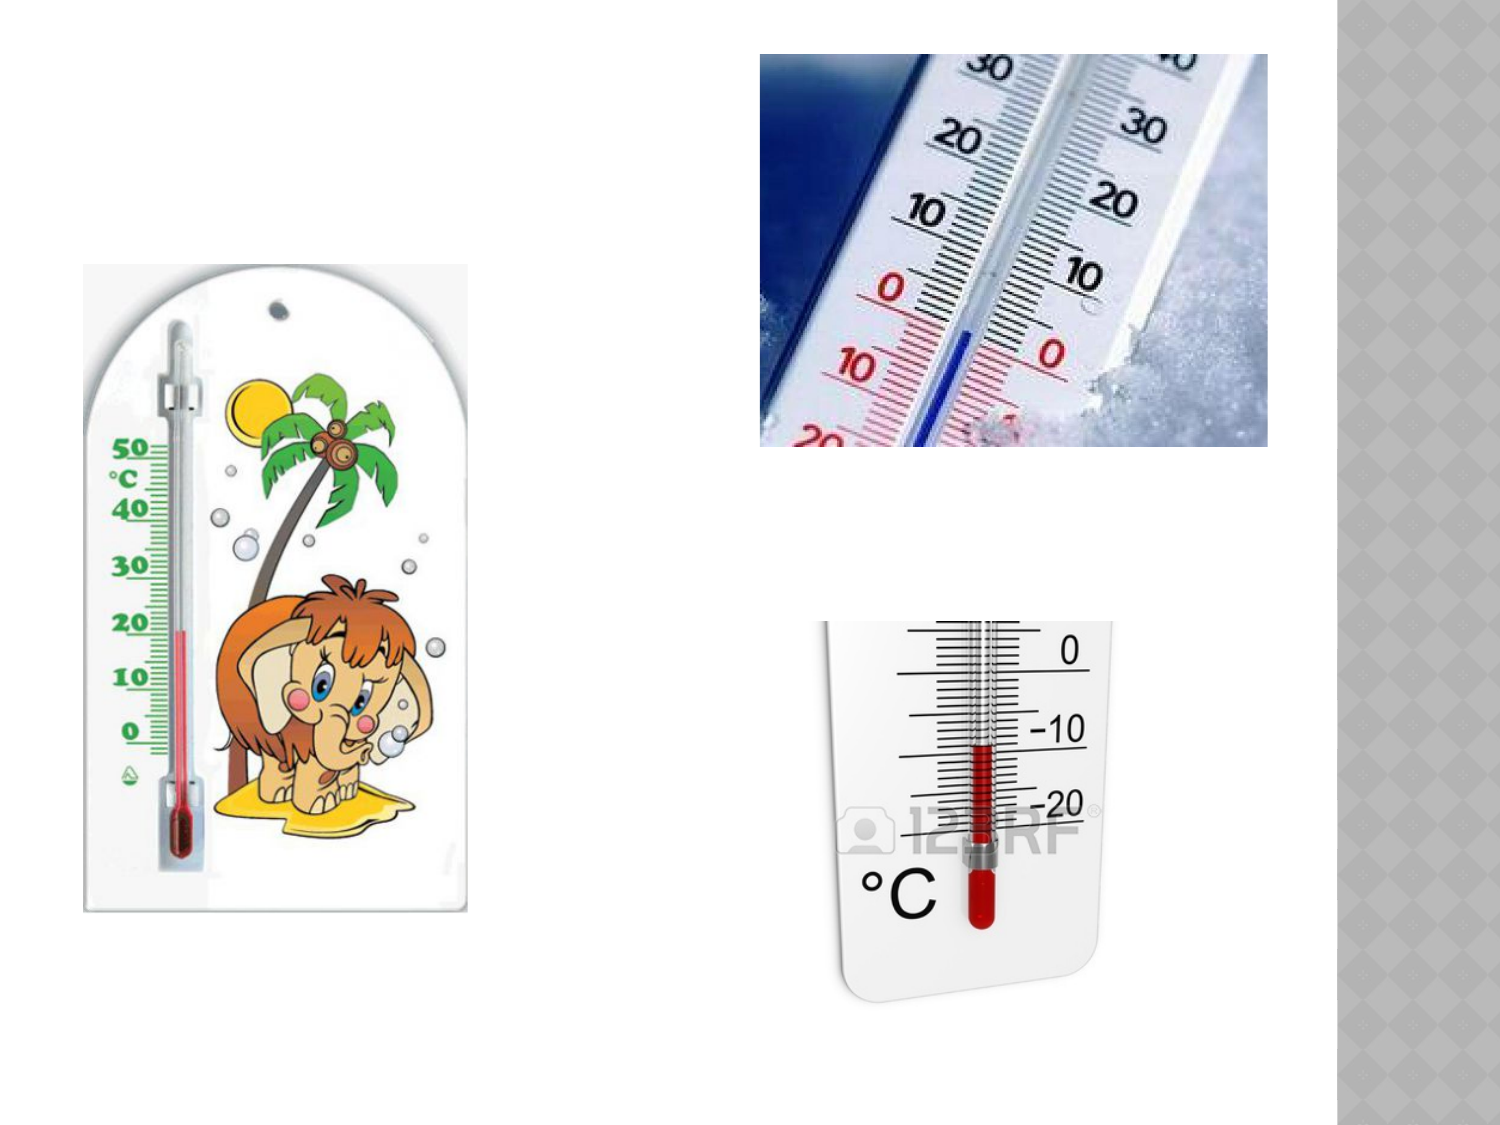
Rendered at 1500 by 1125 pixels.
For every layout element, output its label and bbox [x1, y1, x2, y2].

picture [82, 263, 469, 914]
picture [690, 621, 1247, 1039]
picture [759, 54, 1269, 448]
